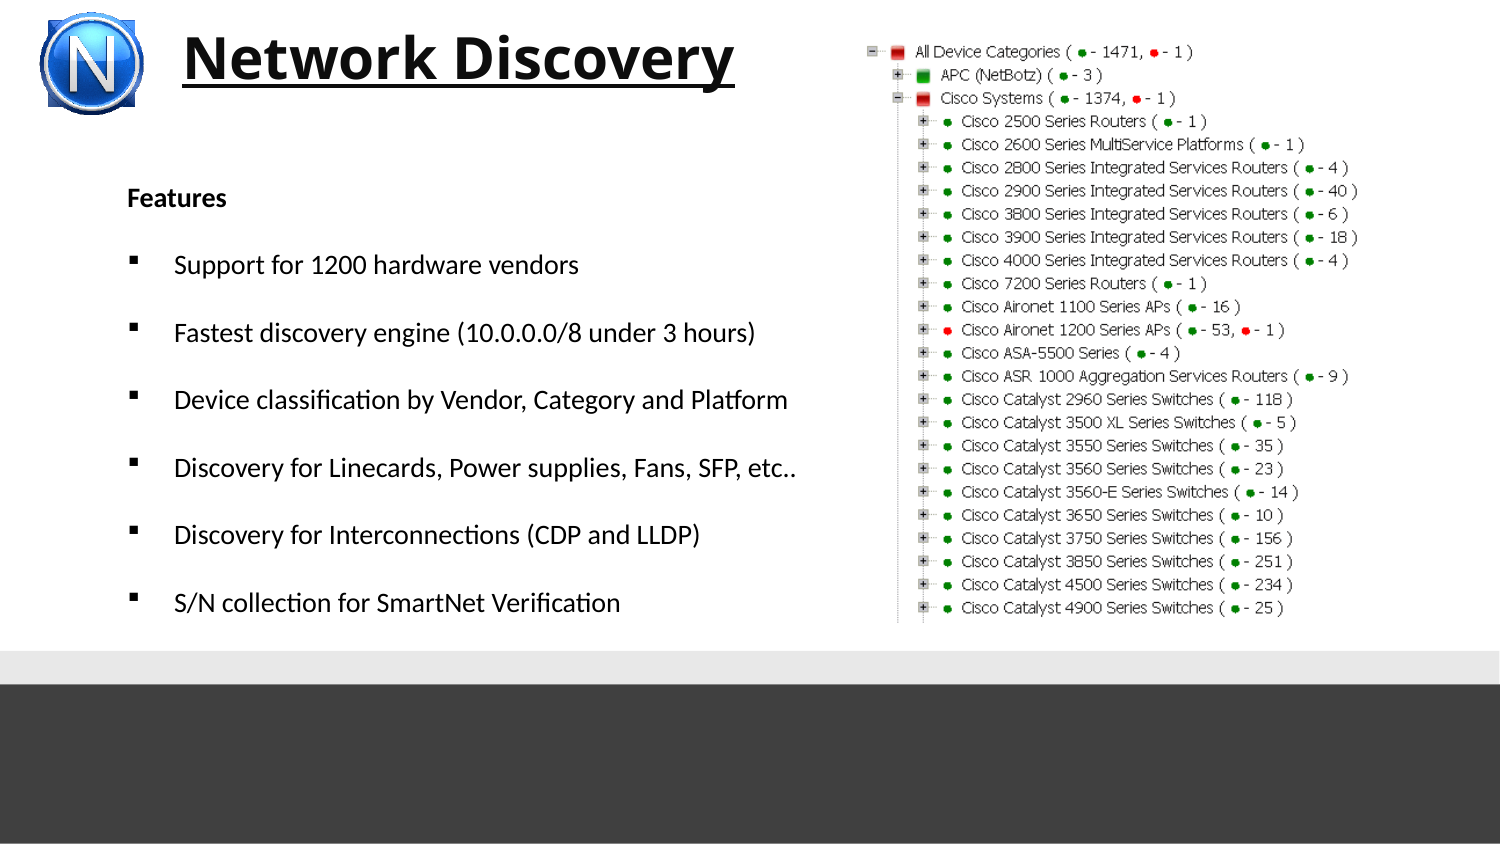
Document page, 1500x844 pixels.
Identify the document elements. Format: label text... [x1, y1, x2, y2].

text_box Network Discovery [168, 15, 904, 141]
text_box [0, 650, 1500, 685]
text_box Features Support for 1200 hardware vendors Fastest discovery engine (10.0.0.0/8 under 3 hours) Device classification by Vendor, Category and Platform Discovery for Linecards, Power supplies, Fans, SFP, etc.. Discovery for Interconnections (CDP and LLDP) S/N collection for SmartNet Verification [112, 141, 838, 625]
picture [13, 0, 168, 141]
text_box [0, 685, 1500, 844]
picture [859, 31, 1416, 624]
